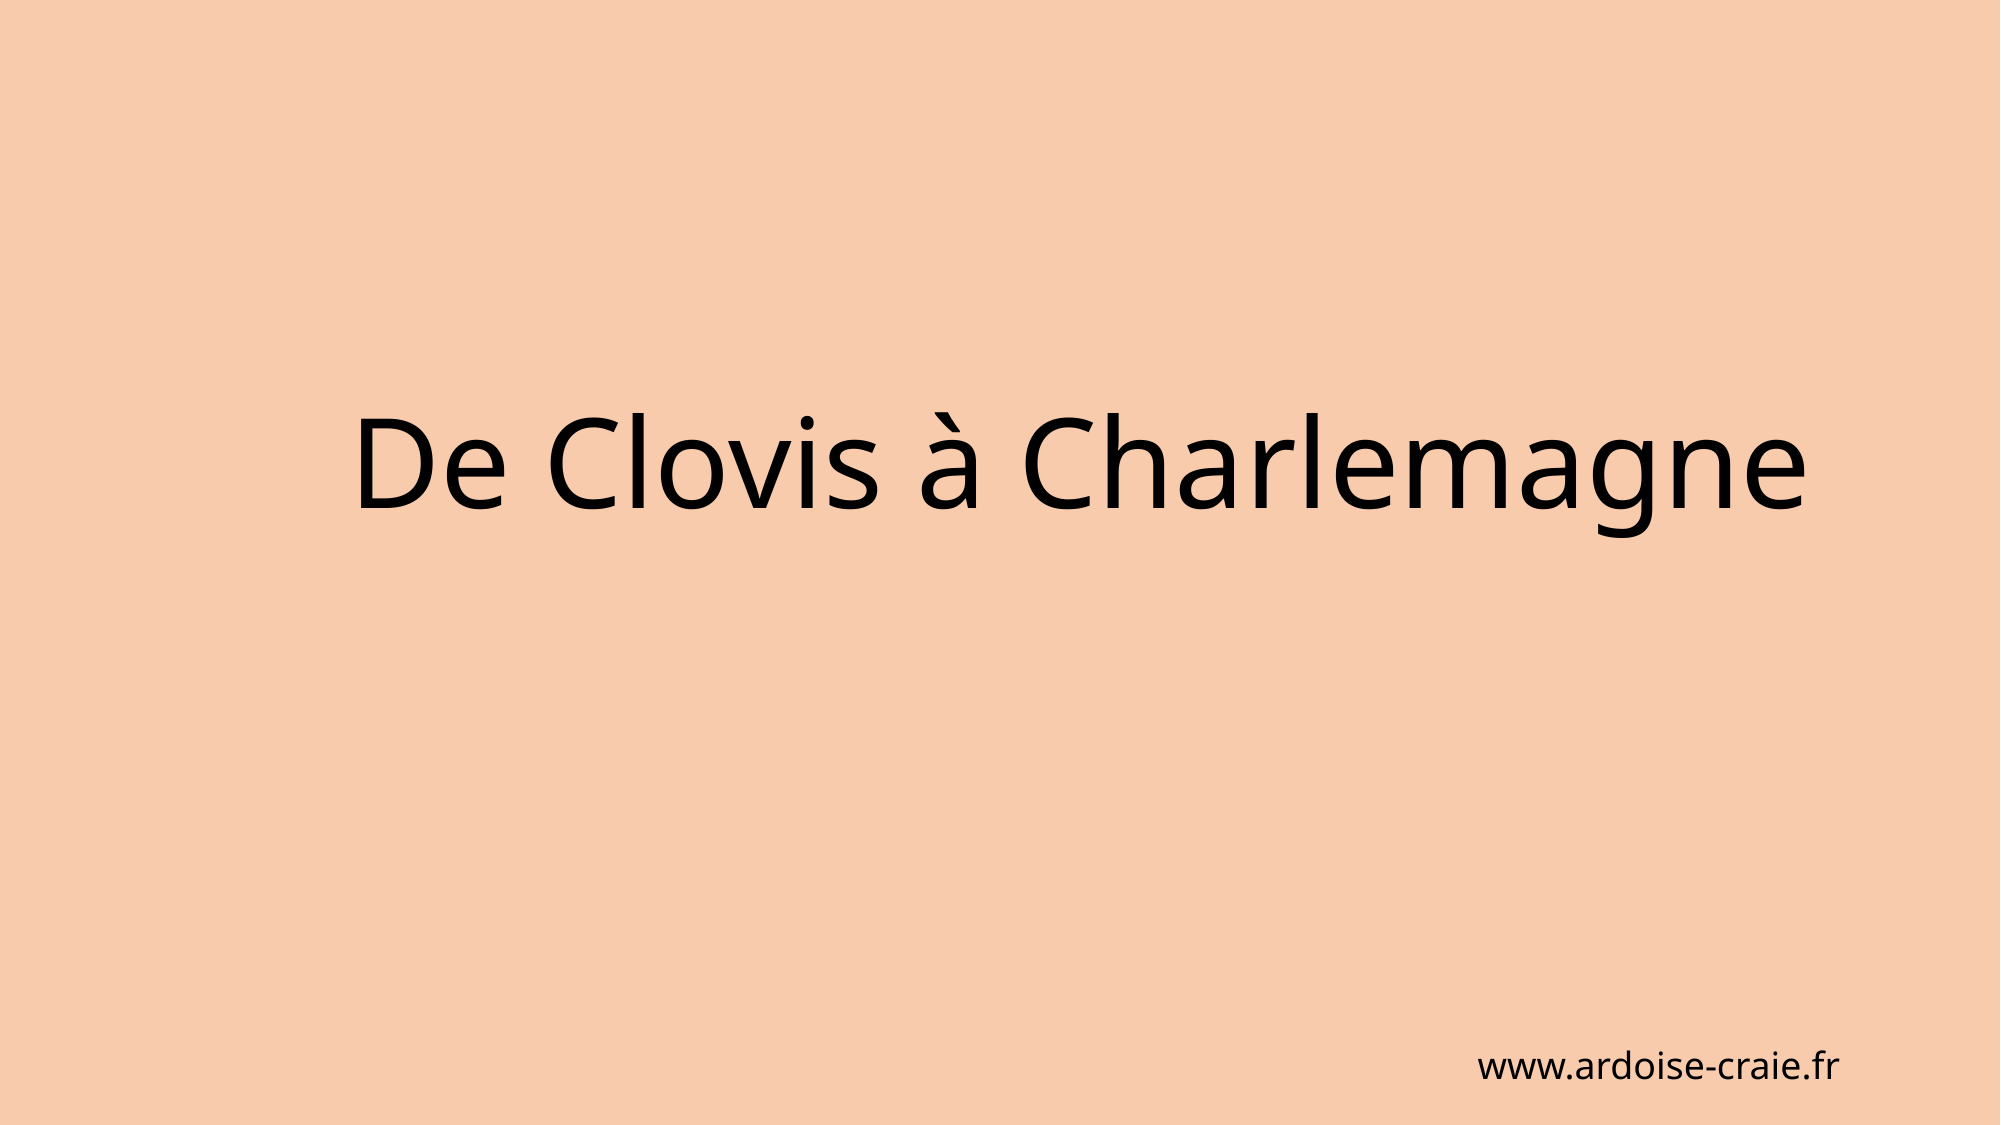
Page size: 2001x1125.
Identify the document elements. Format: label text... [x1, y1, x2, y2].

text_box www.ardoise-craie.fr [1463, 1034, 1856, 1095]
title De Clovis à Charlemagne [334, 358, 2000, 577]
